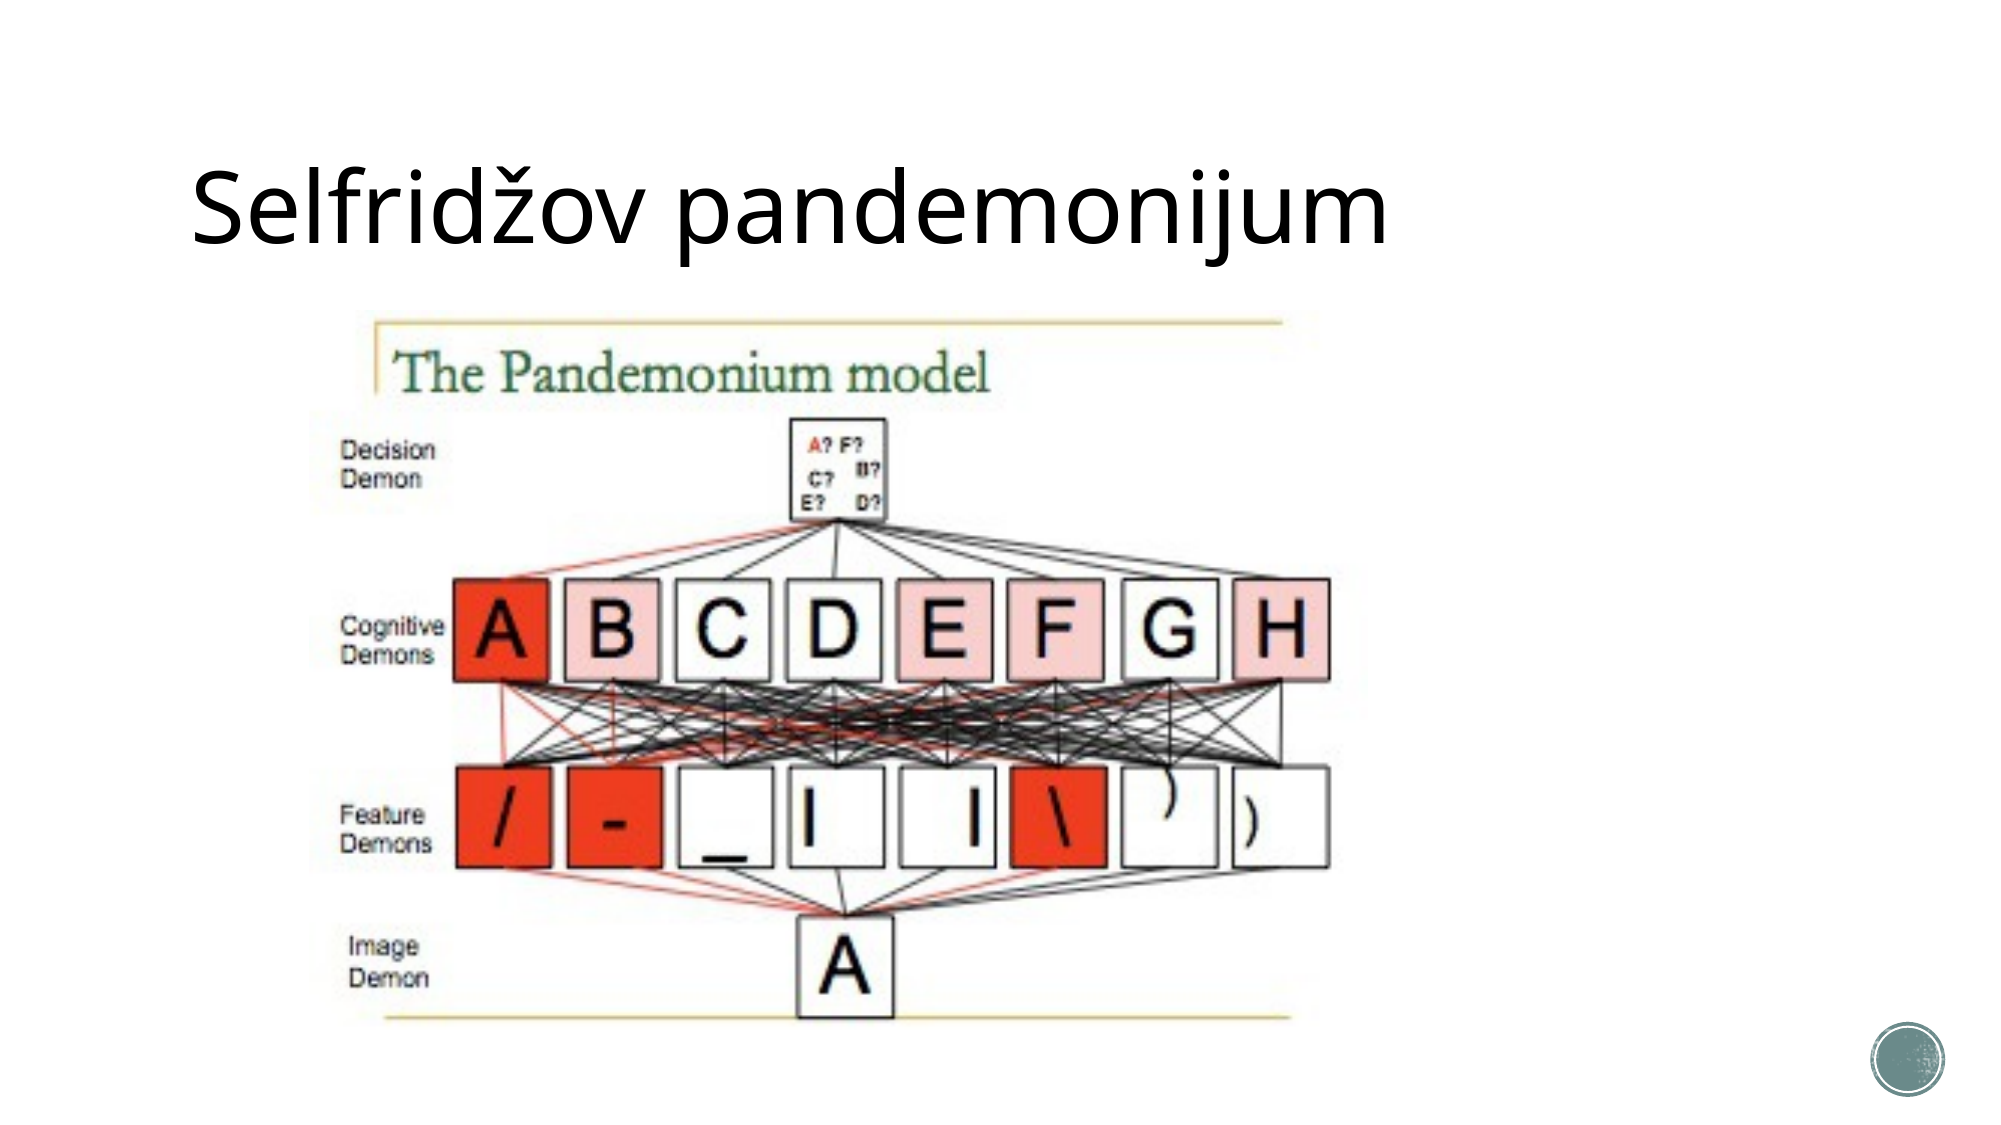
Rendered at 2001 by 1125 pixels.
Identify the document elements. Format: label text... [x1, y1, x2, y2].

title Selfridžov pandemonijum [175, 79, 1826, 344]
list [312, 314, 1365, 1043]
